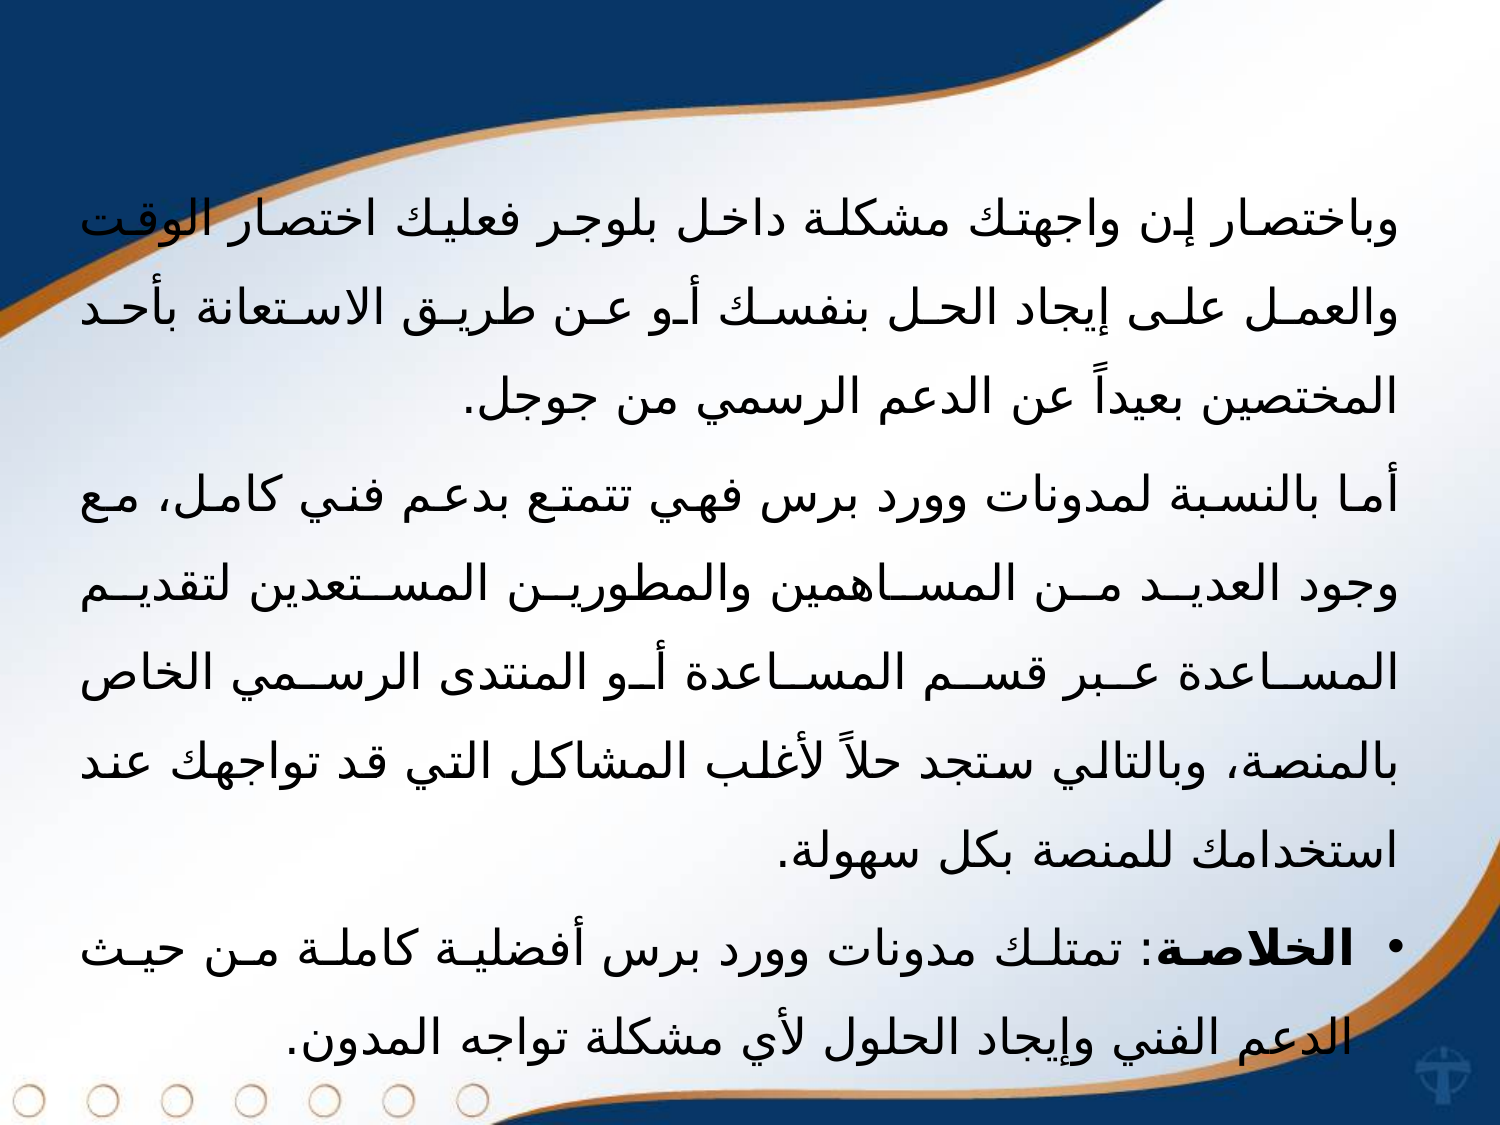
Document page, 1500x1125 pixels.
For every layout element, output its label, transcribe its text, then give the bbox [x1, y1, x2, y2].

picture [0, 0, 1500, 1125]
list وباختصار إن واجهتك مشكلة داخل بلوجر فعليك اختصار الوقت والعمل على إيجاد الحل بنفسك أو عن طريق الاستعانة بأحد المختصين بعيداً عن الدعم الرسمي من جوجل. أما بالنسبة لمدونات وورد برس فهي تتمتع بدعم فني كامل، مع وجود العديد من المساهمين والمطورين المستعدين لتقديم المساعدة عبر قسم المساعدة أو المنتدى الرسمي الخاص بالمنصة، وبالتالي ستجد حلاً لأغلب المشاكل التي قد تواجهك عند استخدامك للمنصة بكل سهولة. الخلاصة: تمتلك مدونات وورد برس أفضلية كاملة من حيث الدعم الفني وإيجاد الحلول لأي مشكلة تواجه المدون. [64, 149, 1415, 1078]
